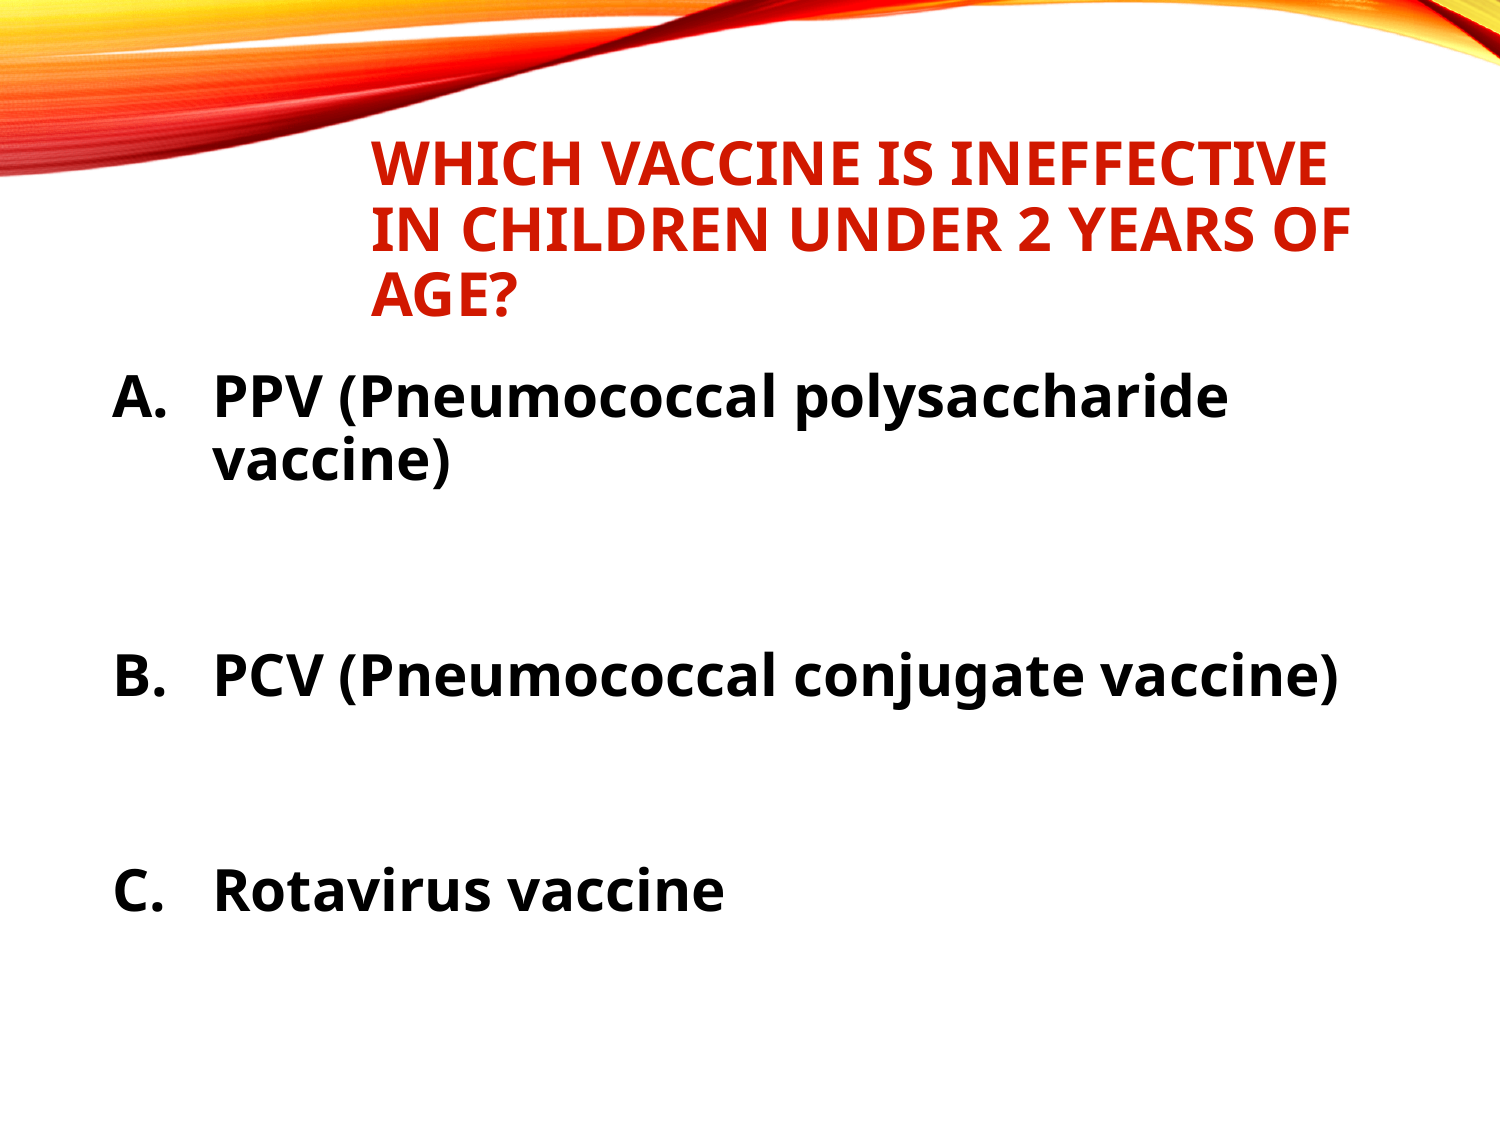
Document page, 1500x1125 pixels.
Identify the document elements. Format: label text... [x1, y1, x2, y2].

list PPV (Pneumococcal polysaccharide vaccine) PCV (Pneumococcal conjugate vaccine) Rotavirus vaccine [97, 360, 1403, 1028]
picture [0, 0, 1500, 178]
title Which vaccine is ineffective in children under 2 years of age? [356, 125, 1403, 338]
